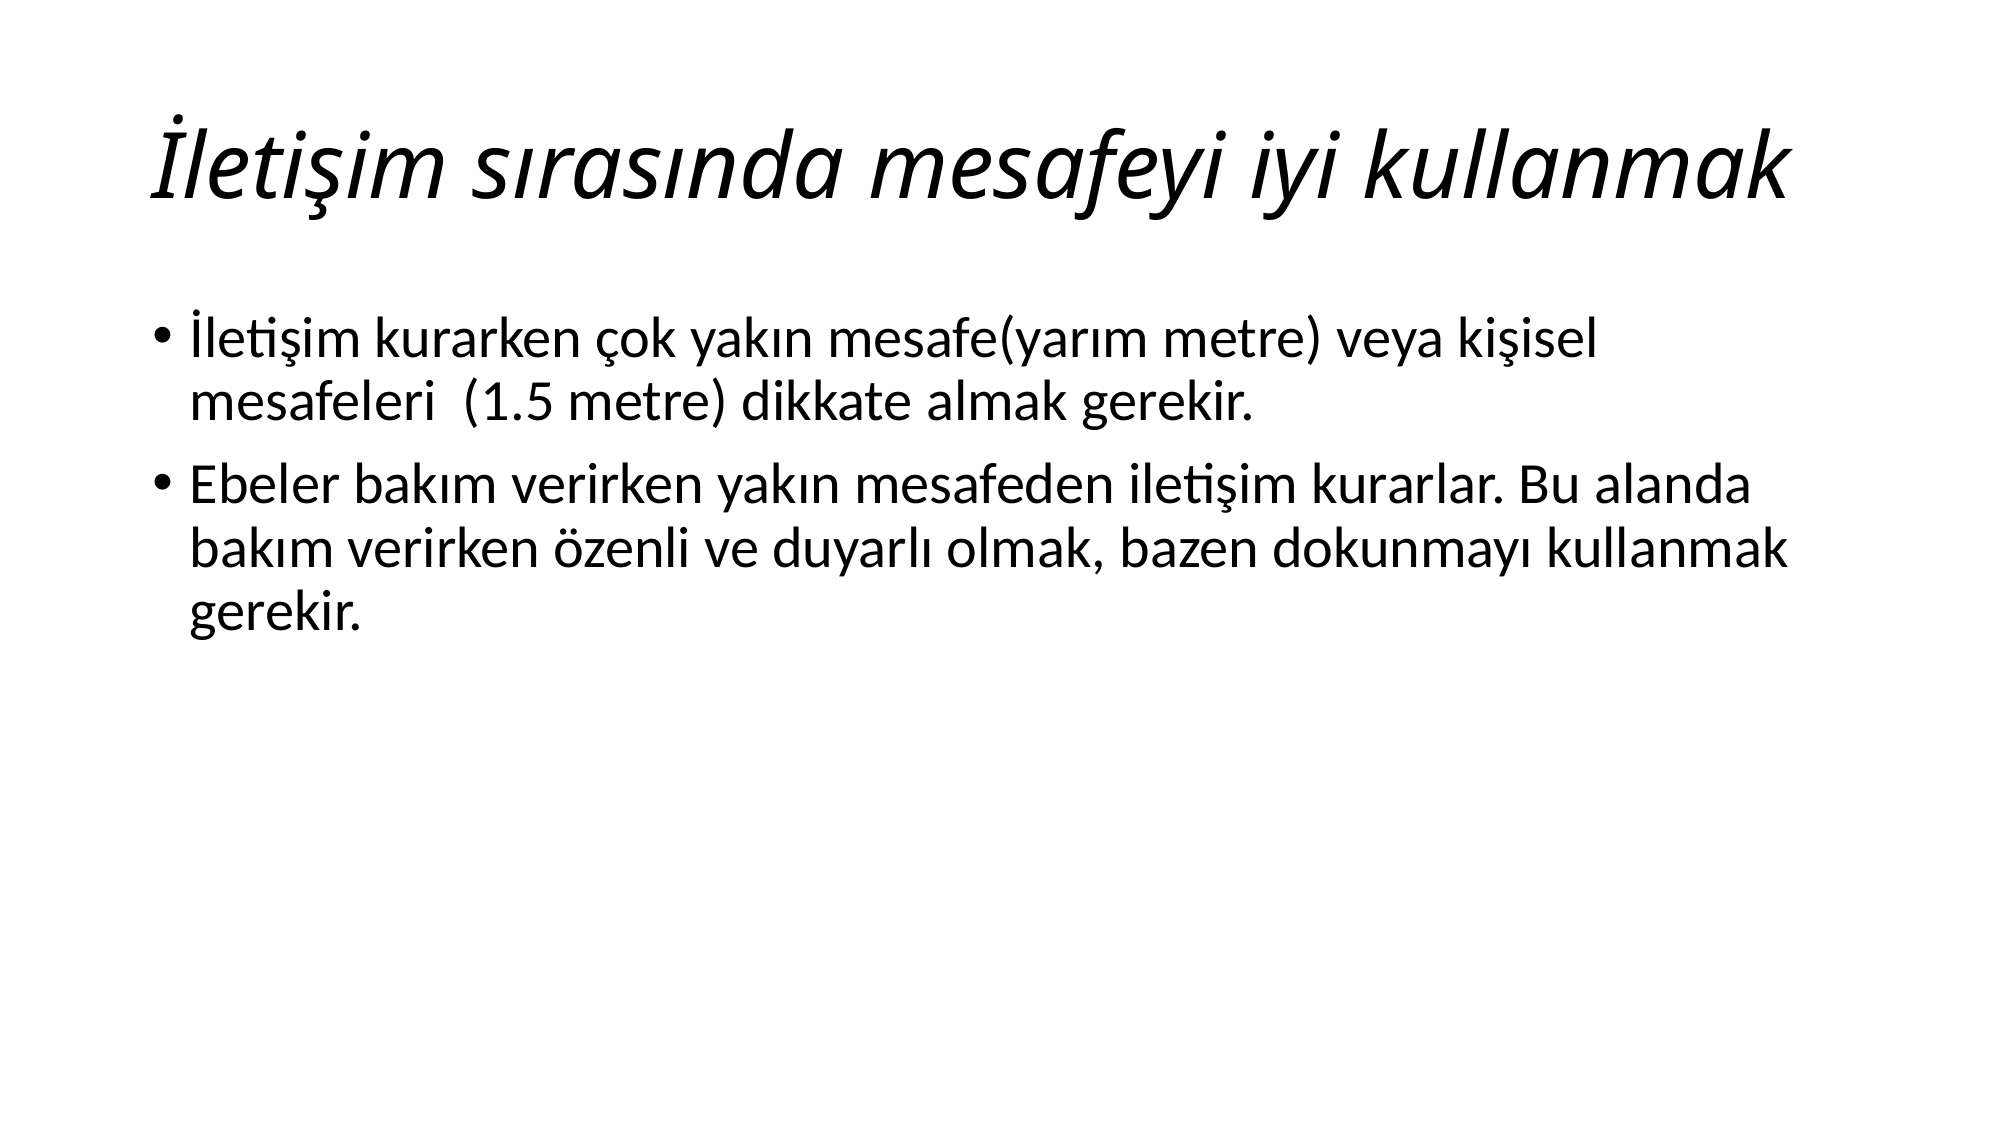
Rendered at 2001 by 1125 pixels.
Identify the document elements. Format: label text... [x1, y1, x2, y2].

title İletişim sırasında mesafeyi iyi kullanmak [137, 59, 1863, 278]
list İletişim kurarken çok yakın mesafe(yarım metre) veya kişisel mesafeleri (1.5 metre) dikkate almak gerekir. Ebeler bakım verirken yakın mesafeden iletişim kurarlar. Bu alanda bakım verirken özenli ve duyarlı olmak, bazen dokunmayı kullanmak gerekir. [137, 299, 1863, 1014]
